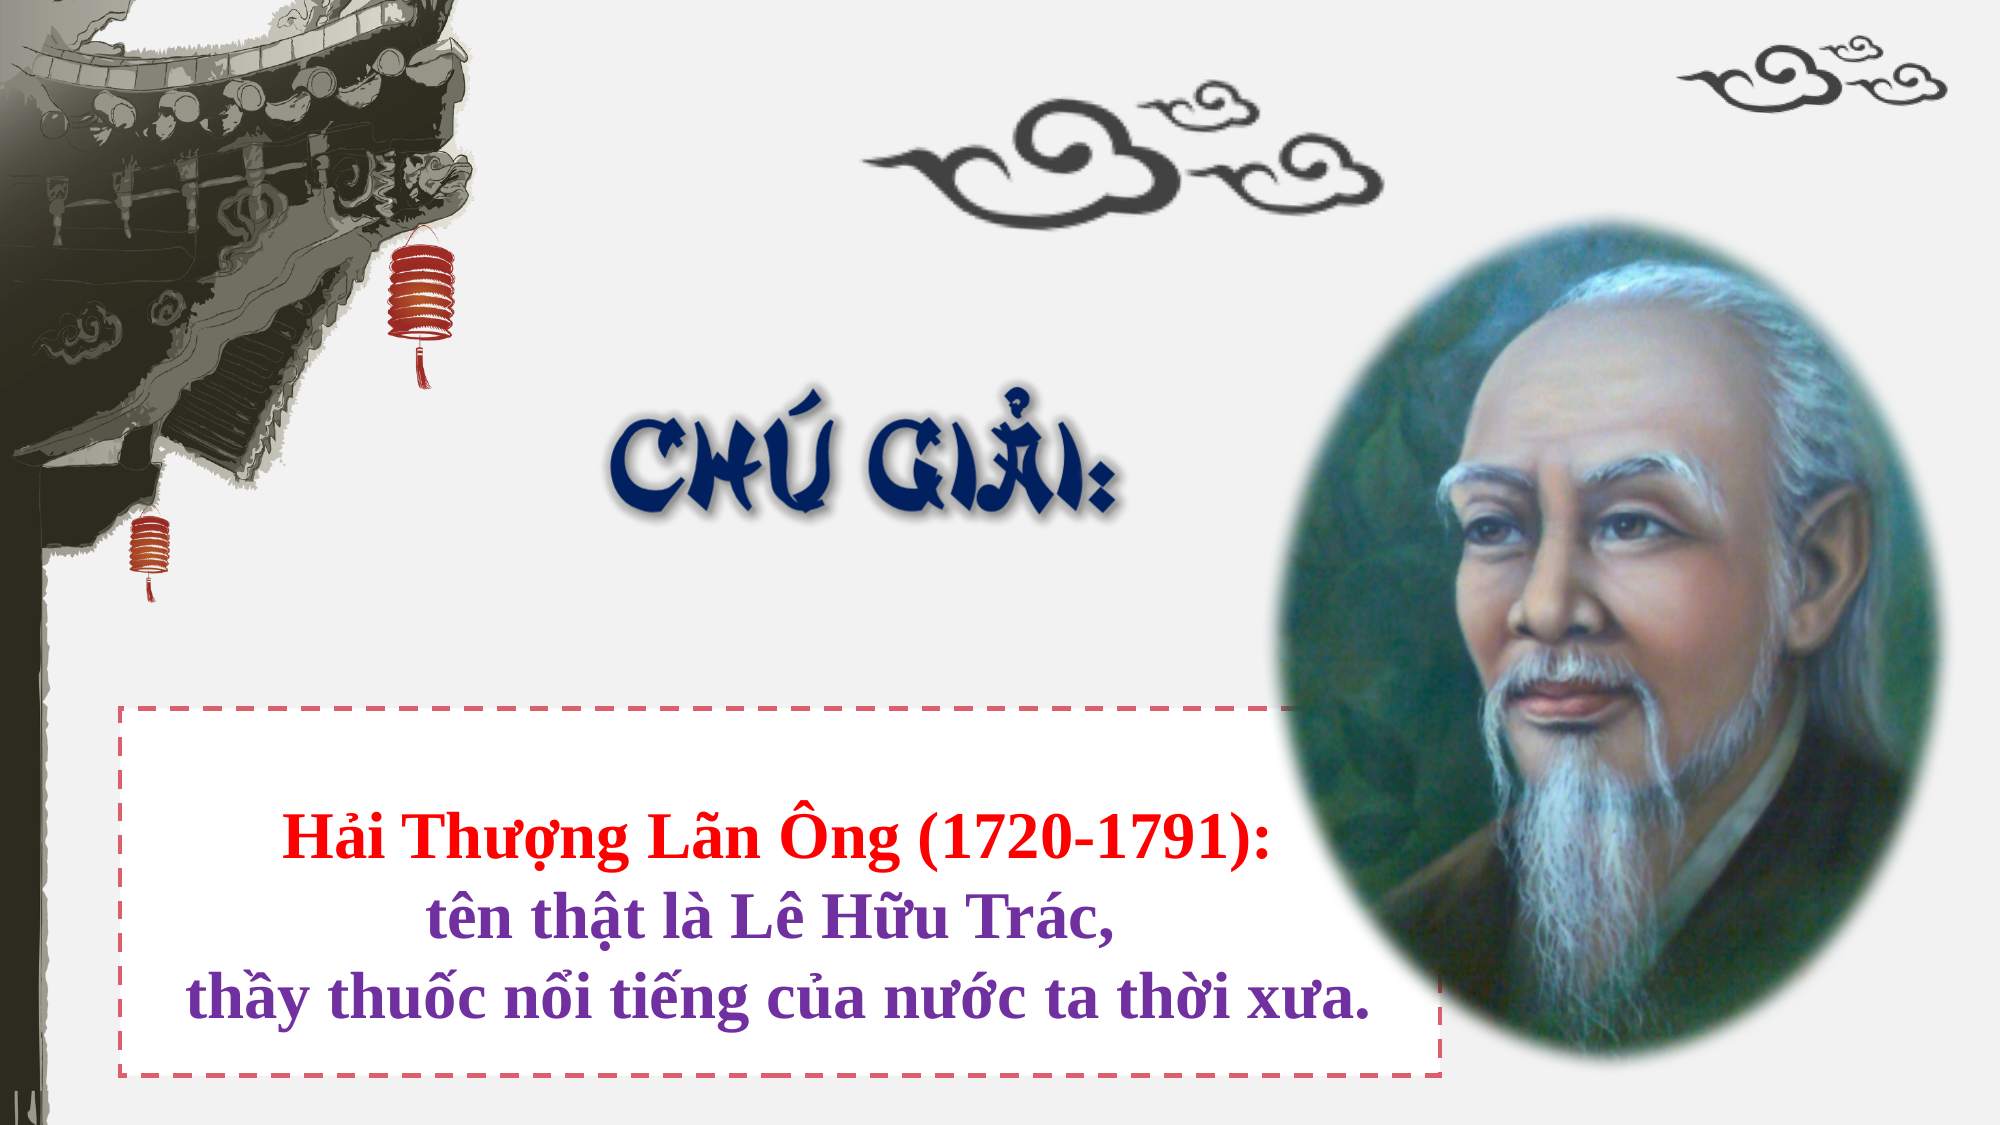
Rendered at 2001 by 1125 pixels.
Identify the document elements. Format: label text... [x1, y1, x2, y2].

text_box [478, 1068, 1261, 1077]
picture [1661, 0, 1973, 147]
picture [0, 0, 478, 1125]
picture [507, 319, 1225, 653]
picture [834, 12, 1957, 1076]
text_box [478, 707, 1261, 756]
text_box Hải Thượng Lãn Ông (1720-1791): tên thật là Lê Hữu Trác, thầy thuốc nổi tiếng của nước ta thời xưa. [478, 756, 1261, 1068]
